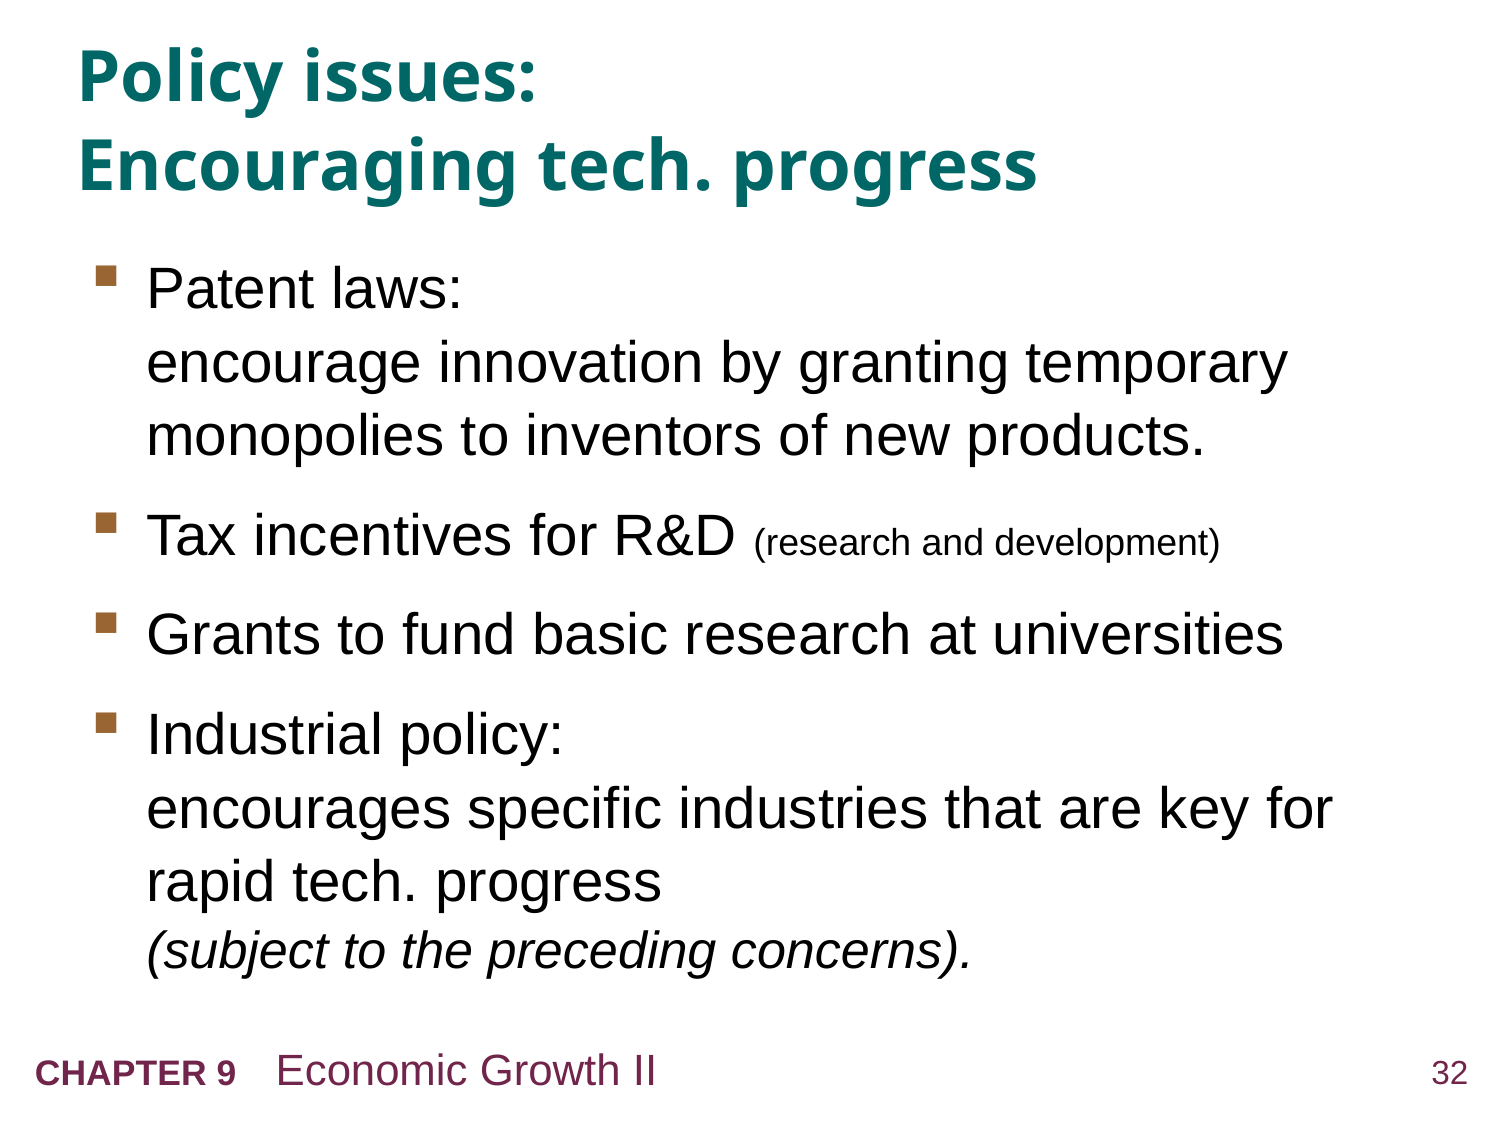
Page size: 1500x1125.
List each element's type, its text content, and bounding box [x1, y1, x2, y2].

title Policy issues: Encouraging tech. progress [76, 38, 1430, 193]
list Patent laws: encourage innovation by granting temporary monopolies to inventors of new products. Tax incentives for R&D (research and development) Grants to fund basic research at universities Industrial policy: encourages specific industries that are key for rapid tech. progress (subject to the preceding concerns). [75, 239, 1425, 1014]
